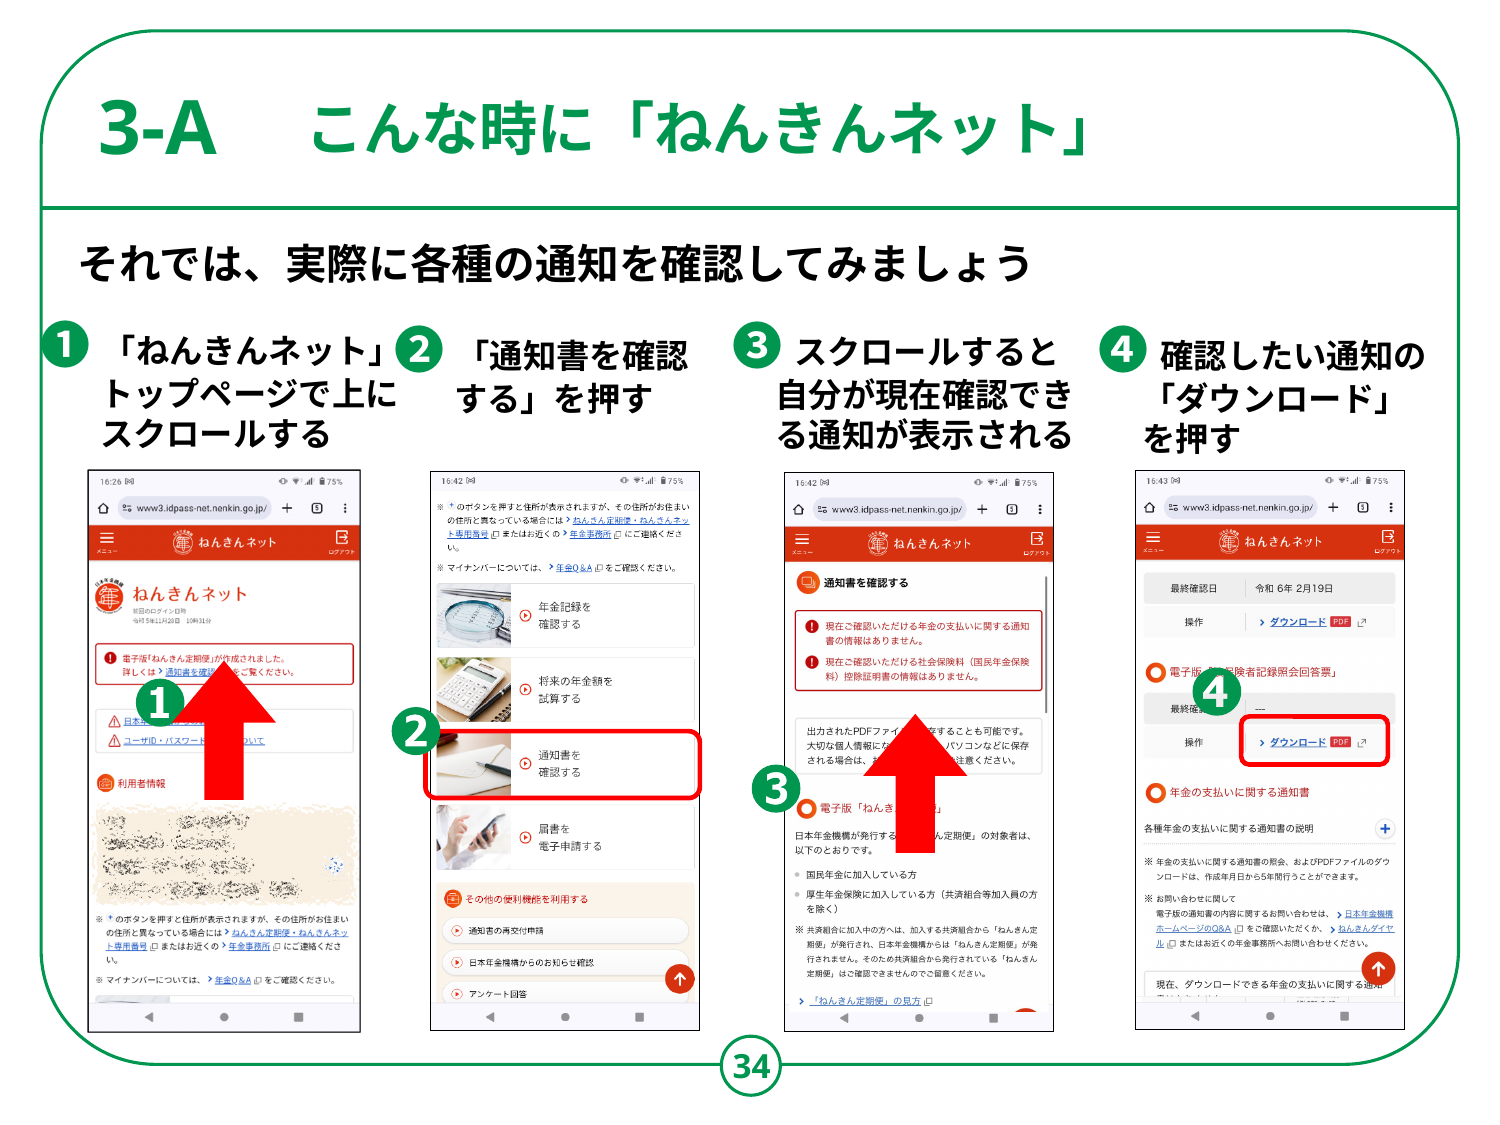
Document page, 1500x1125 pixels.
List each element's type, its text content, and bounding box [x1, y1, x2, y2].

text_box ❶「ねんきんネット」トップページで上にスクロールする [26, 306, 431, 461]
text_box 3-A [83, 90, 291, 179]
picture [87, 469, 361, 1033]
text_box それでは、実際に各種の通知を確認してみましょう [62, 230, 1343, 295]
picture [1135, 470, 1405, 1031]
picture [430, 470, 700, 1031]
text_box ❷「通知書を確認する」を押す [431, 310, 717, 426]
title こんな時に「ねんきんネット」 [289, 0, 1145, 171]
picture [784, 472, 1054, 1032]
text_box [424, 756, 430, 798]
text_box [751, 764, 801, 813]
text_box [135, 678, 185, 727]
text_box ❸スクロールすると自分が現在確認できる通知が表示される [717, 306, 1102, 462]
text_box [391, 707, 441, 756]
text_box ❹確認したい通知の「ダウンロード」を押す [1083, 310, 1456, 466]
